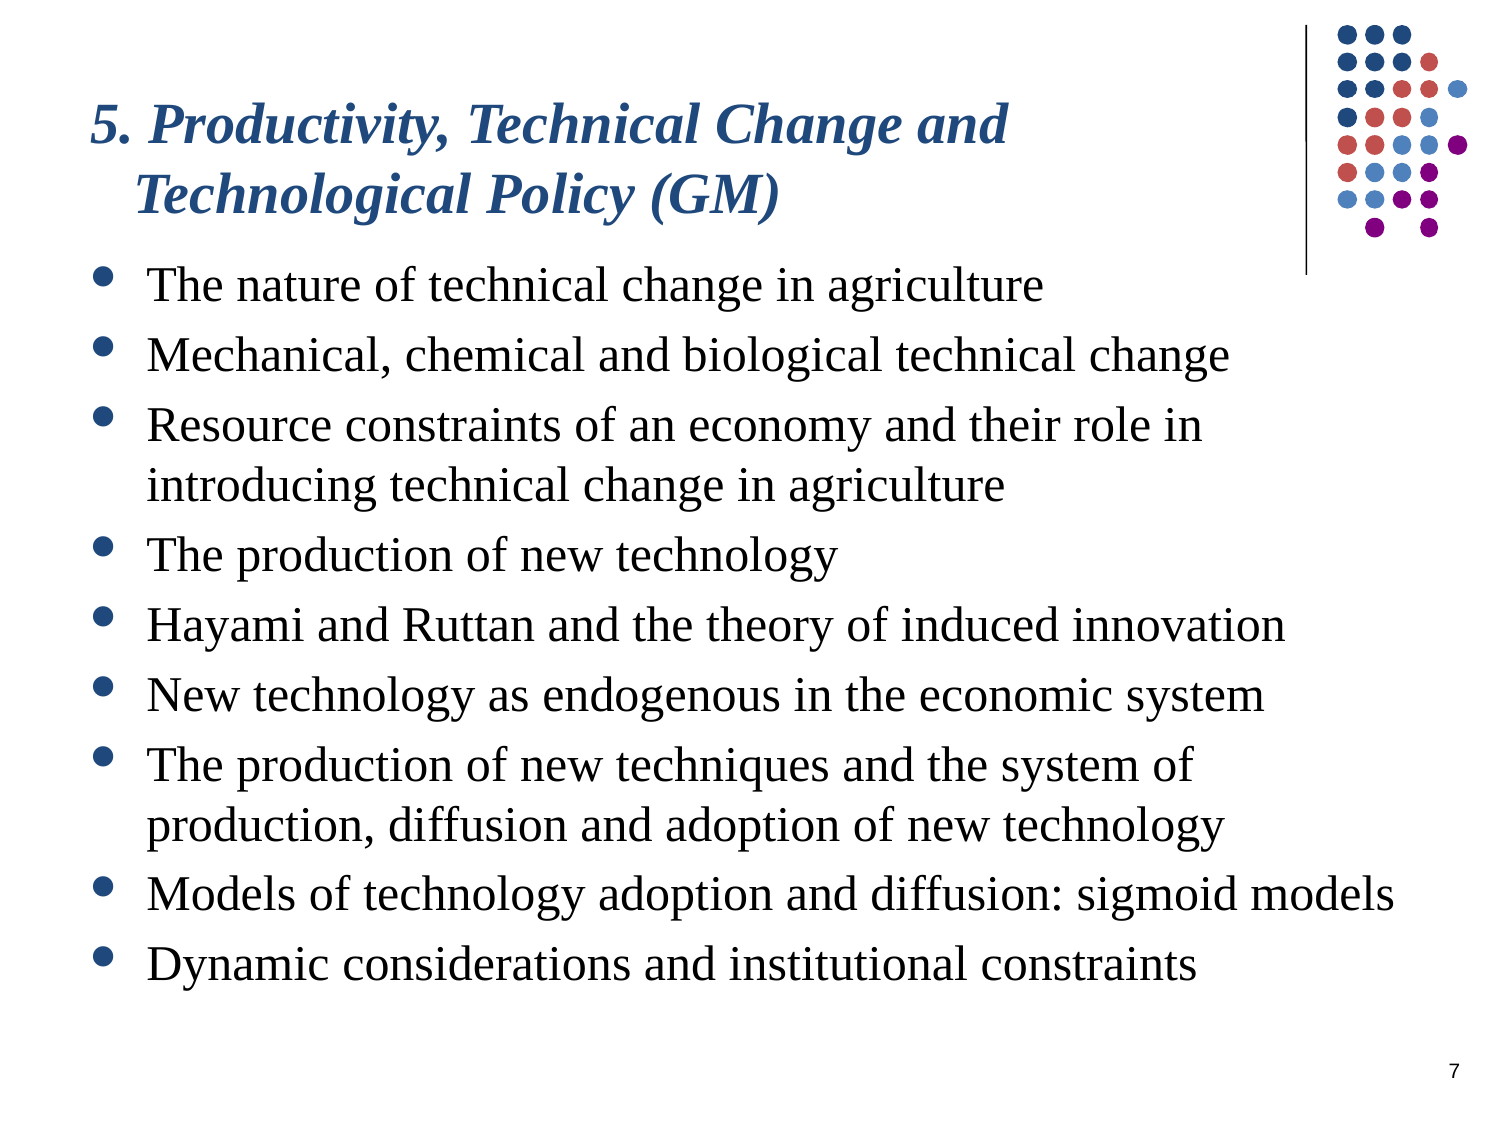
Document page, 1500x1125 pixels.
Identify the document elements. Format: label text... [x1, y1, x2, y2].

list The nature of technical change in agriculture Mechanical, chemical and biological technical change Resource constraints of an economy and their role in introducing technical change in agriculture The production of new technology Hayami and Ruttan and the theory of induced innovation New technology as endogenous in the economic system The production of new techniques and the system of production, diffusion and adoption of new technology Models of technology adoption and diffusion: sigmoid models Dynamic considerations and institutional constraints [74, 243, 1426, 1048]
slide_number 7 [1124, 1049, 1476, 1125]
title 5. Productivity, Technical Change and Technological Policy (GM) [74, 19, 1313, 233]
